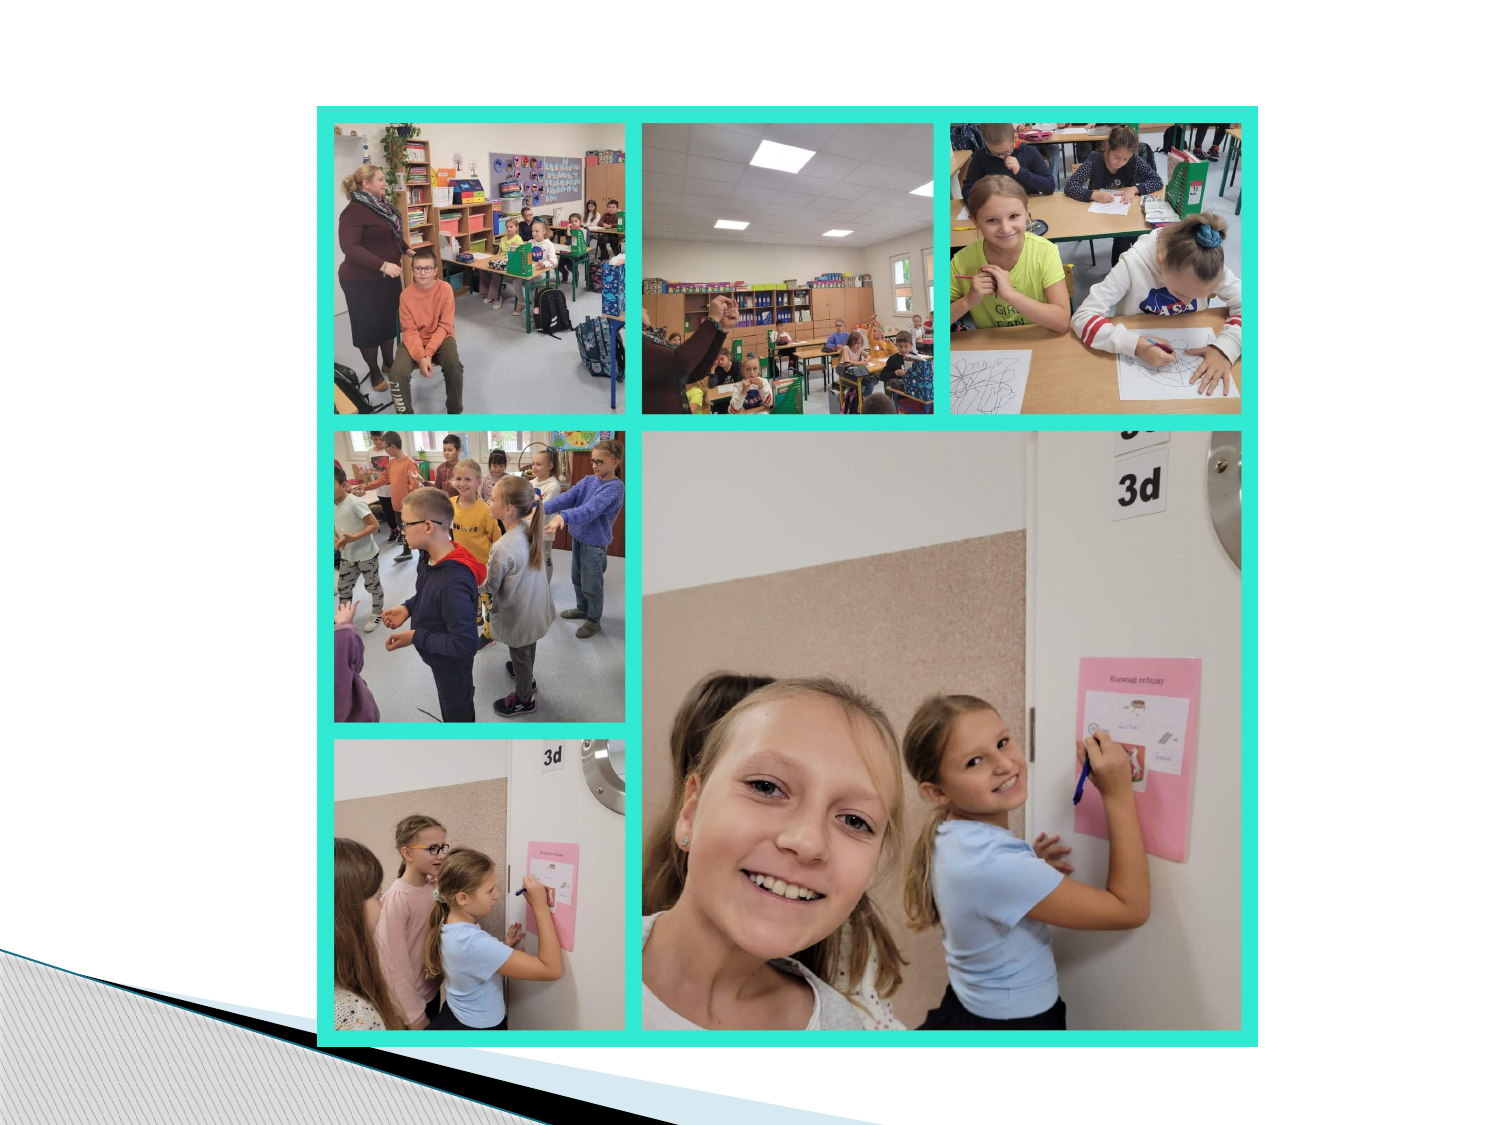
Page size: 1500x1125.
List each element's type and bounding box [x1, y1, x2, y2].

list [317, 105, 1259, 1048]
